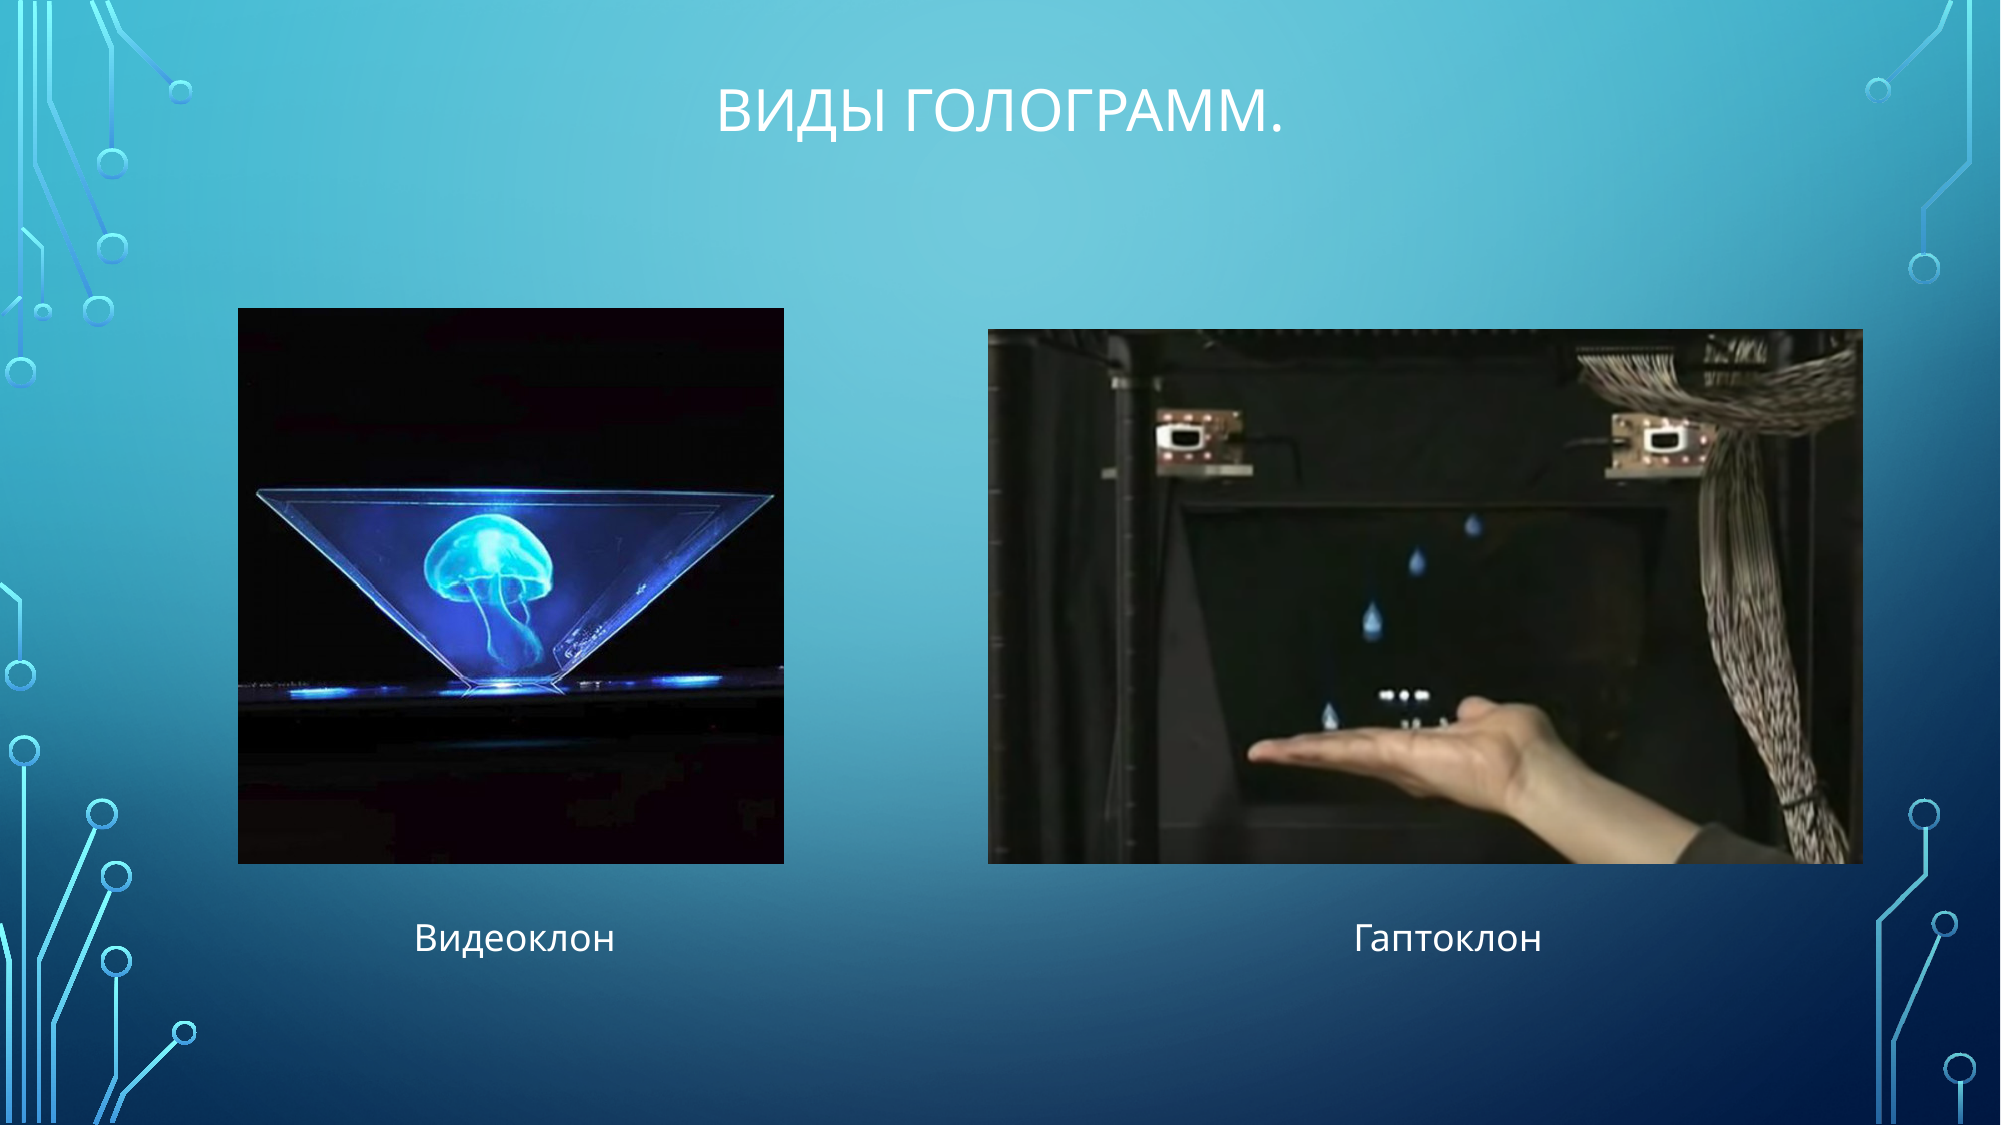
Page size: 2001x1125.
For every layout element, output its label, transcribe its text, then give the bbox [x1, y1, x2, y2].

text_box Гаптоклон [1338, 906, 1684, 967]
text_box Видеоклон [398, 906, 793, 967]
title Виды голограмм. [137, 59, 1863, 167]
picture [988, 329, 1863, 865]
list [238, 308, 784, 865]
